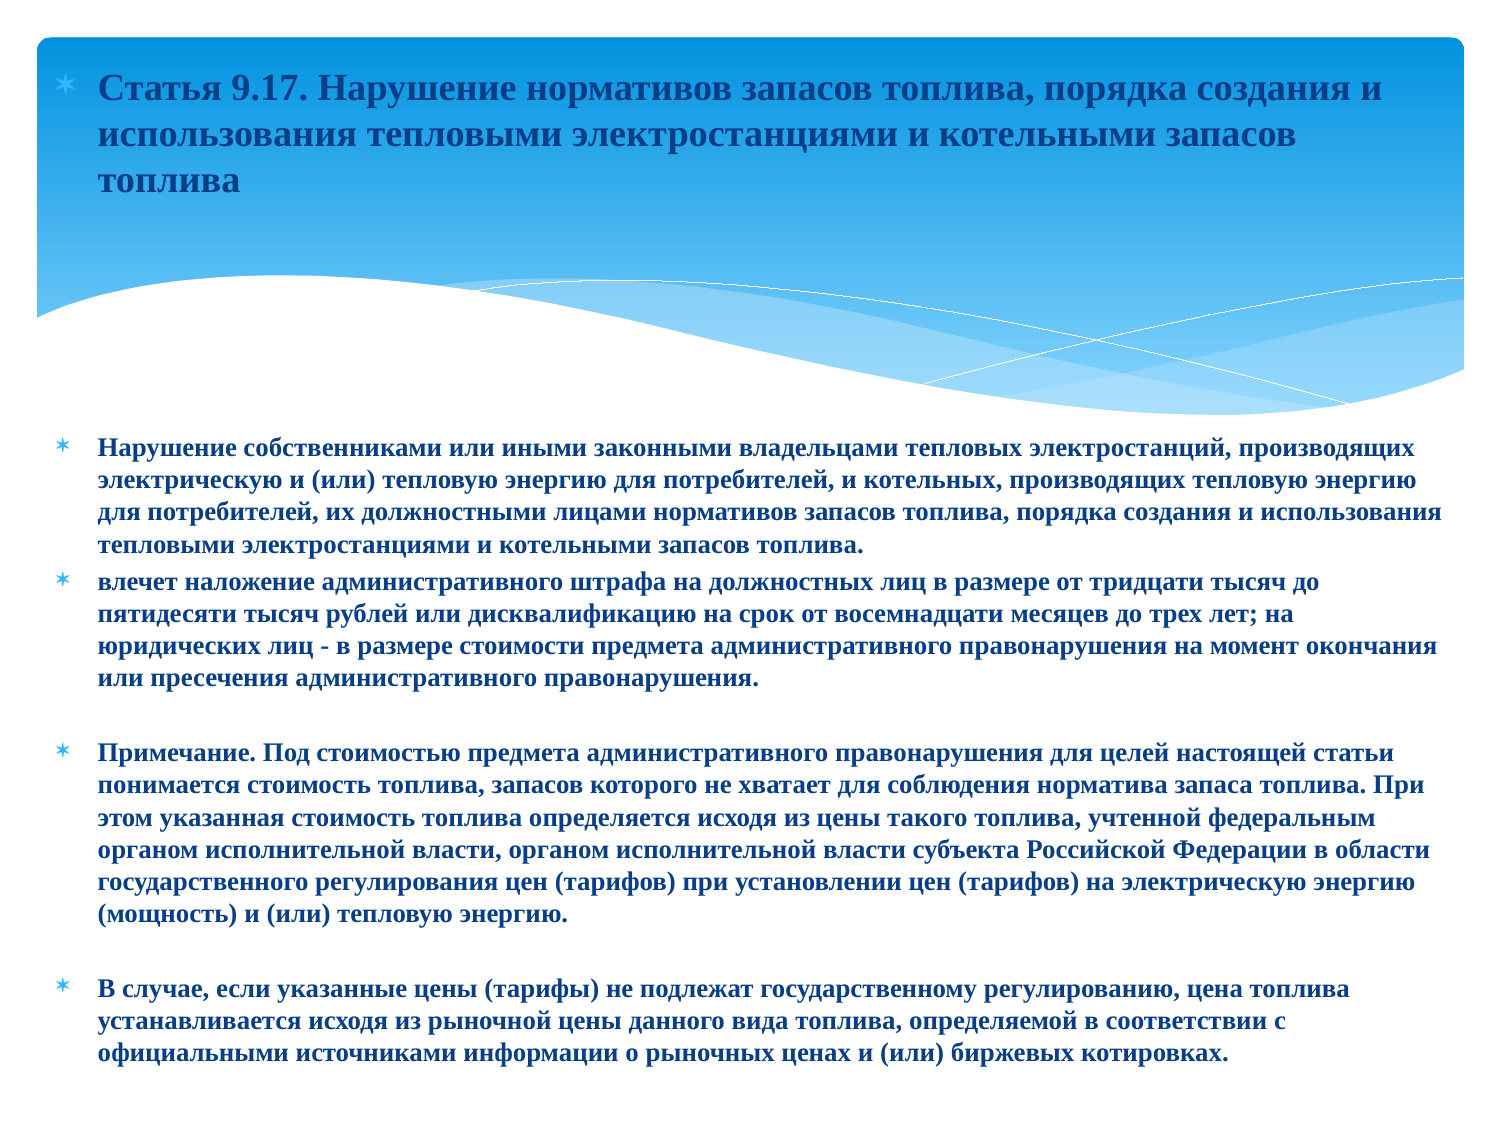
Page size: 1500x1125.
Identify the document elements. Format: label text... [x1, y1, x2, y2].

list Статья 9.17. Нарушение нормативов запасов топлива, порядка создания и использования тепловыми электростанциями и котельными запасов топлива Нарушение собственниками или иными законными владельцами тепловых электростанций, производящих электрическую и (или) тепловую энергию для потребителей, и котельных, производящих тепловую энергию для потребителей, их должностными лицами нормативов запасов топлива, порядка создания и использования тепловыми электростанциями и котельными запасов топлива. влечет наложение административного штрафа на должностных лиц в размере от тридцати тысяч до пятидесяти тысяч рублей или дисквалификацию на срок от восемнадцати месяцев до трех лет; на юридических лиц - в размере стоимости предмета административного правонарушения на момент окончания или пресечения административного правонарушения. Примечание. Под стоимостью предмета административного правонарушения для целей настоящей статьи понимается стоимость топлива, запасов которого не хватает для соблюдения норматива запаса топлива. При этом указанная стоимость топлива определяется исходя из цены такого топлива, учтенной федеральным органом исполнительной власти, органом исполнительной власти субъекта Российской Федерации в области государственного регулирования цен (тарифов) при установлении цен (тарифов) на электрическую энергию (мощность) и (или) тепловую энергию. В случае, если указанные цены (тарифы) не подлежат государственному регулированию, цена топлива устанавливается исходя из рыночной цены данного вида топлива, определяемой в соответствии с официальными источниками информации о рыночных ценах и (или) биржевых котировках. [41, 54, 1459, 1083]
